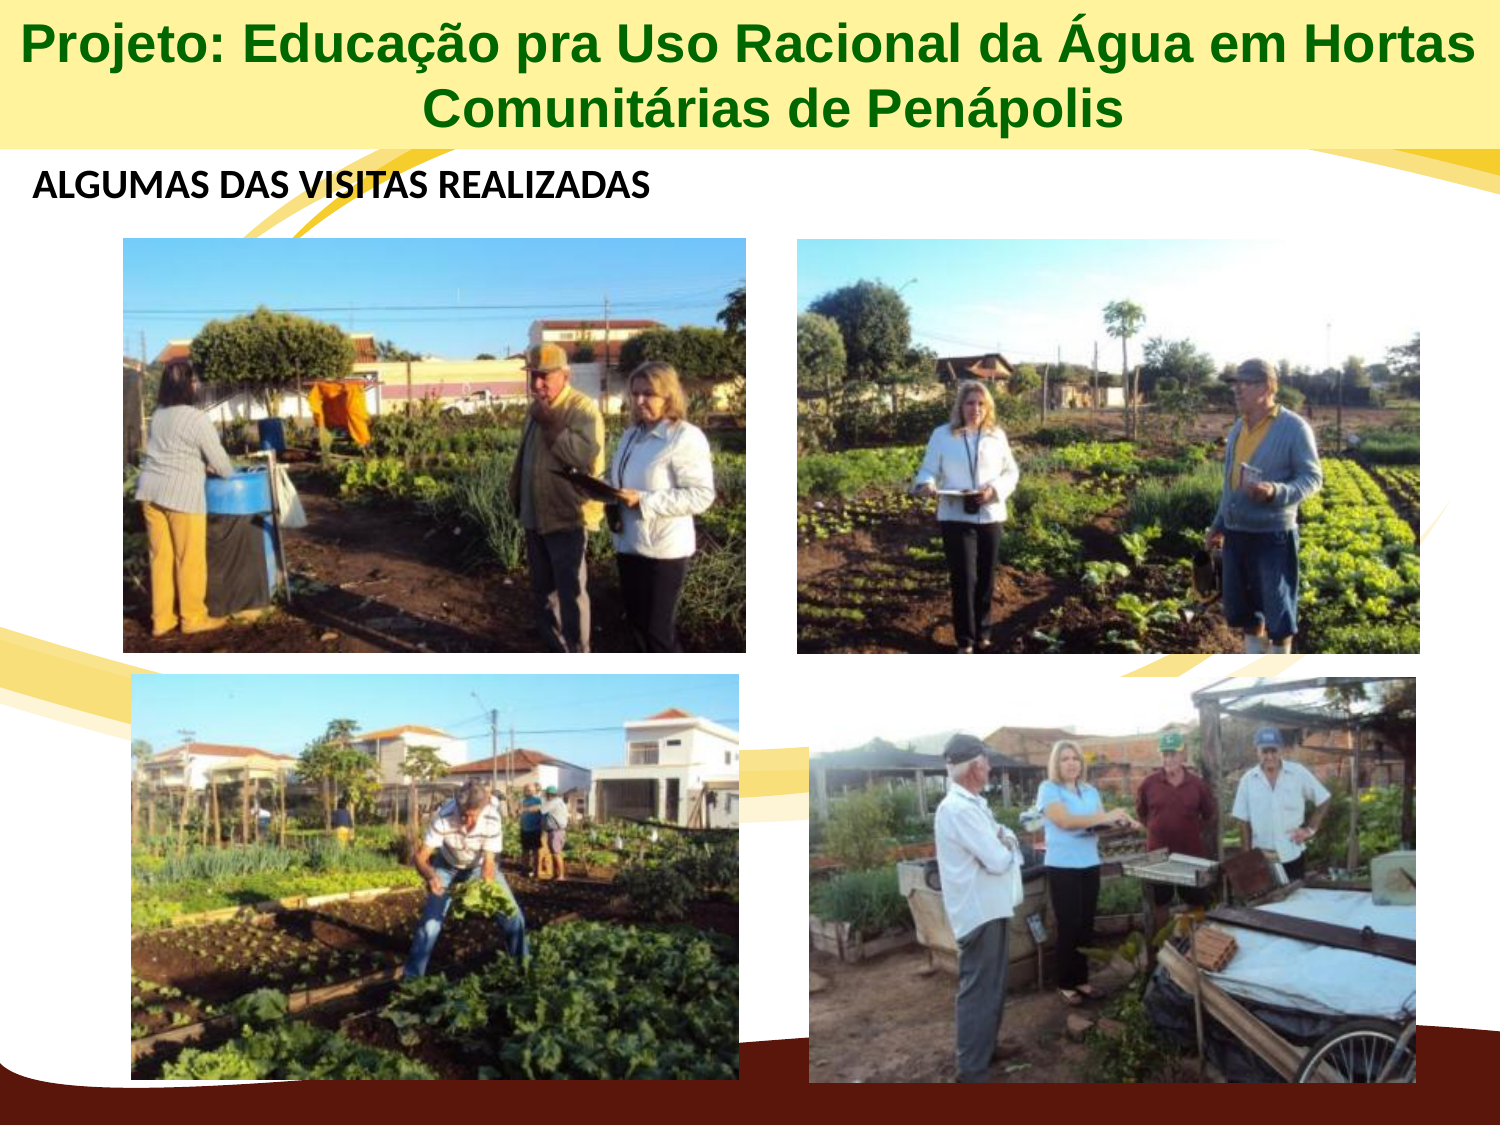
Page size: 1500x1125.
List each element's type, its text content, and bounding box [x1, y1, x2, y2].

text_box Projeto: Educação pra Uso Racional da Água em Hortas Comunitárias de Penápolis [0, 0, 1500, 149]
picture [130, 674, 739, 1080]
picture [123, 238, 746, 654]
text_box ALGUMAS DAS VISITAS REALIZADAS [17, 149, 1477, 214]
picture [796, 238, 1420, 655]
picture [808, 677, 1417, 1083]
